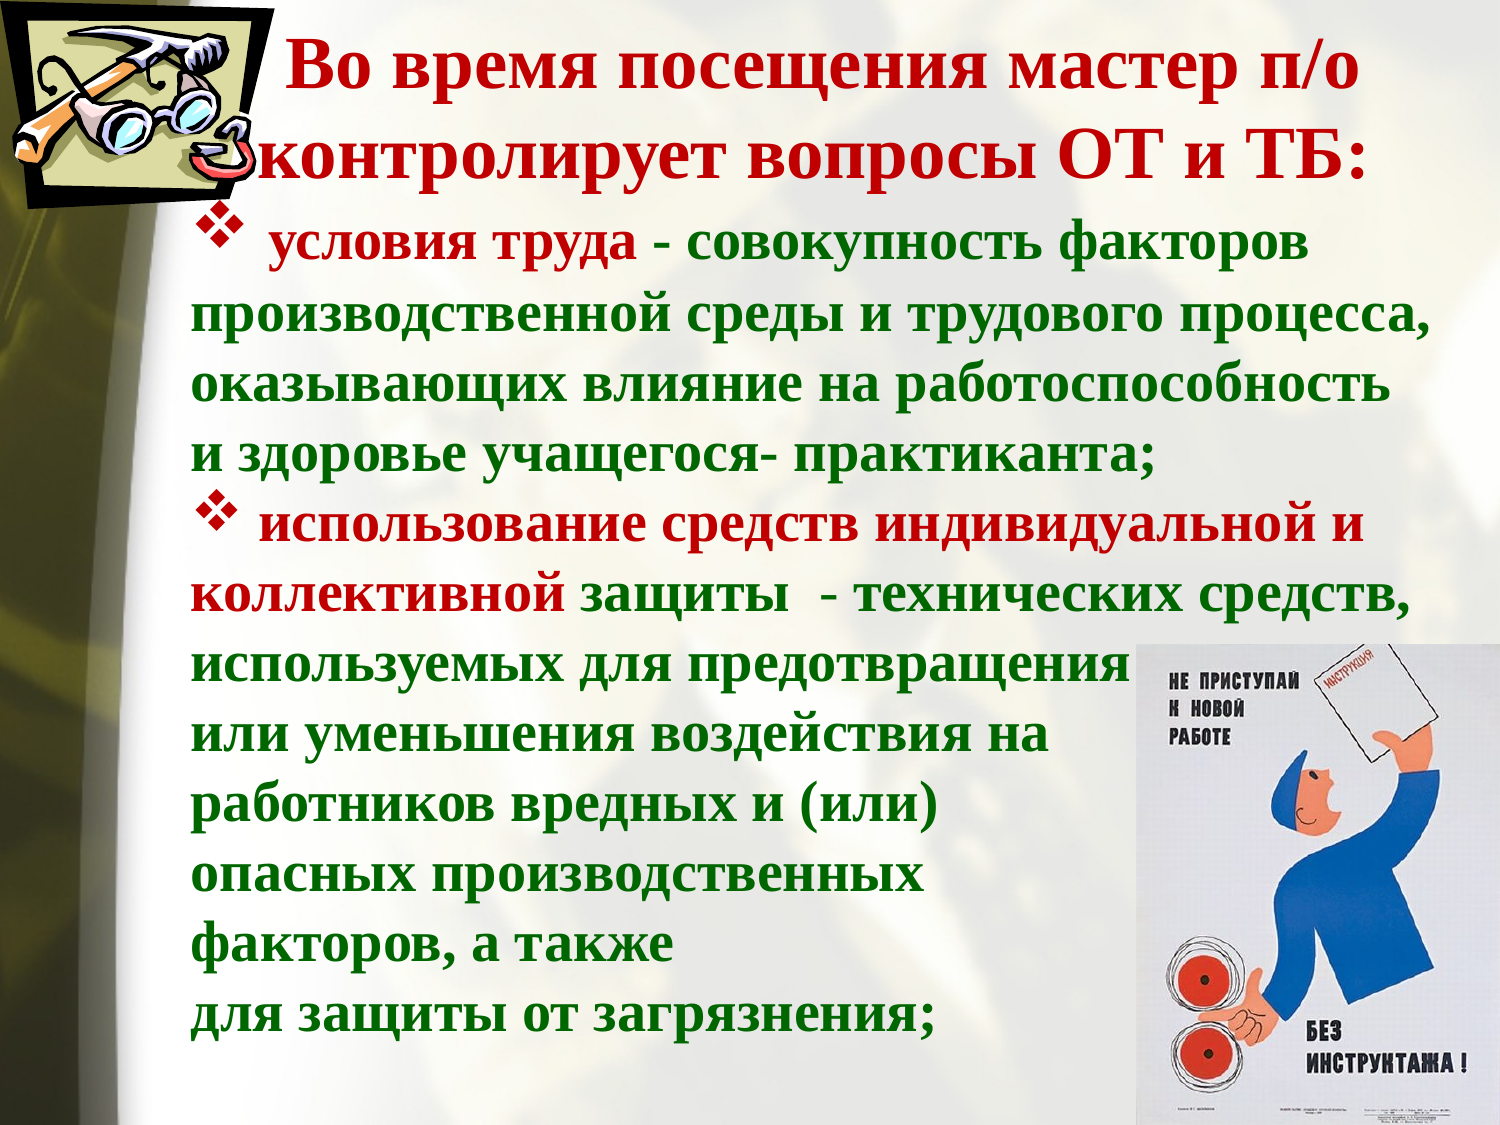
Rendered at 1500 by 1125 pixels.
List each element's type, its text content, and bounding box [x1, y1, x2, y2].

text_box Во время посещения мастер п/о контролирует вопросы ОТ и ТБ: условия труда - совокупность факторов производственной среды и трудового процесса, оказывающих влияние на работоспособность и здоровье учащегося- практиканта; использование средств индивидуальной и коллективной защиты - технических средств, используемых для предотвращения или уменьшения воздействия на работников вредных и (или) опасных производственных факторов, а также для защиты от загрязнения; [175, 5, 1453, 1125]
picture [0, 0, 1500, 1125]
